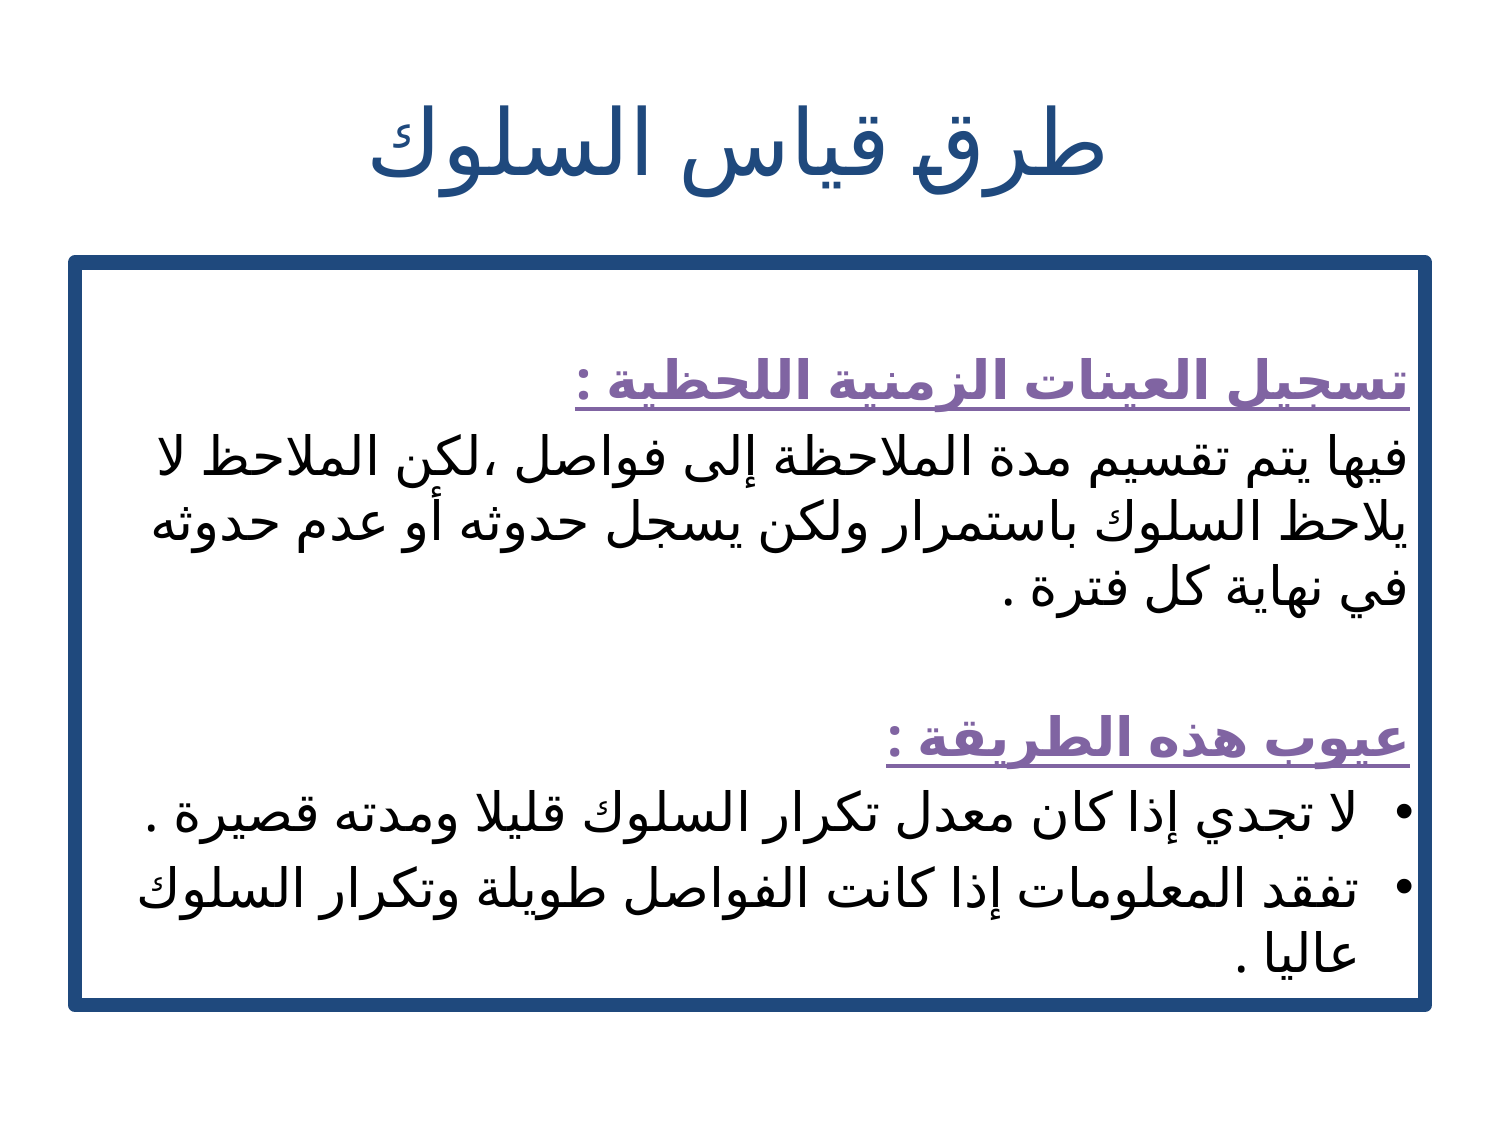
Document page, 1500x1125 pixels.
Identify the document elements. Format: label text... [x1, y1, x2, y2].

list تسجيل العينات الزمنية اللحظية : فيها يتم تقسيم مدة الملاحظة إلى فواصل ،لكن الملاحظ لا يلاحظ السلوك باستمرار ولكن يسجل حدوثه أو عدم حدوثه في نهاية كل فترة . عيوب هذه الطريقة : لا تجدي إذا كان معدل تكرار السلوك قليلا ومدته قصيرة . تفقد المعلومات إذا كانت الفواصل طويلة وتكرار السلوك عاليا . [75, 262, 1425, 1005]
title طرق قياس السلوك [75, 45, 1425, 233]
